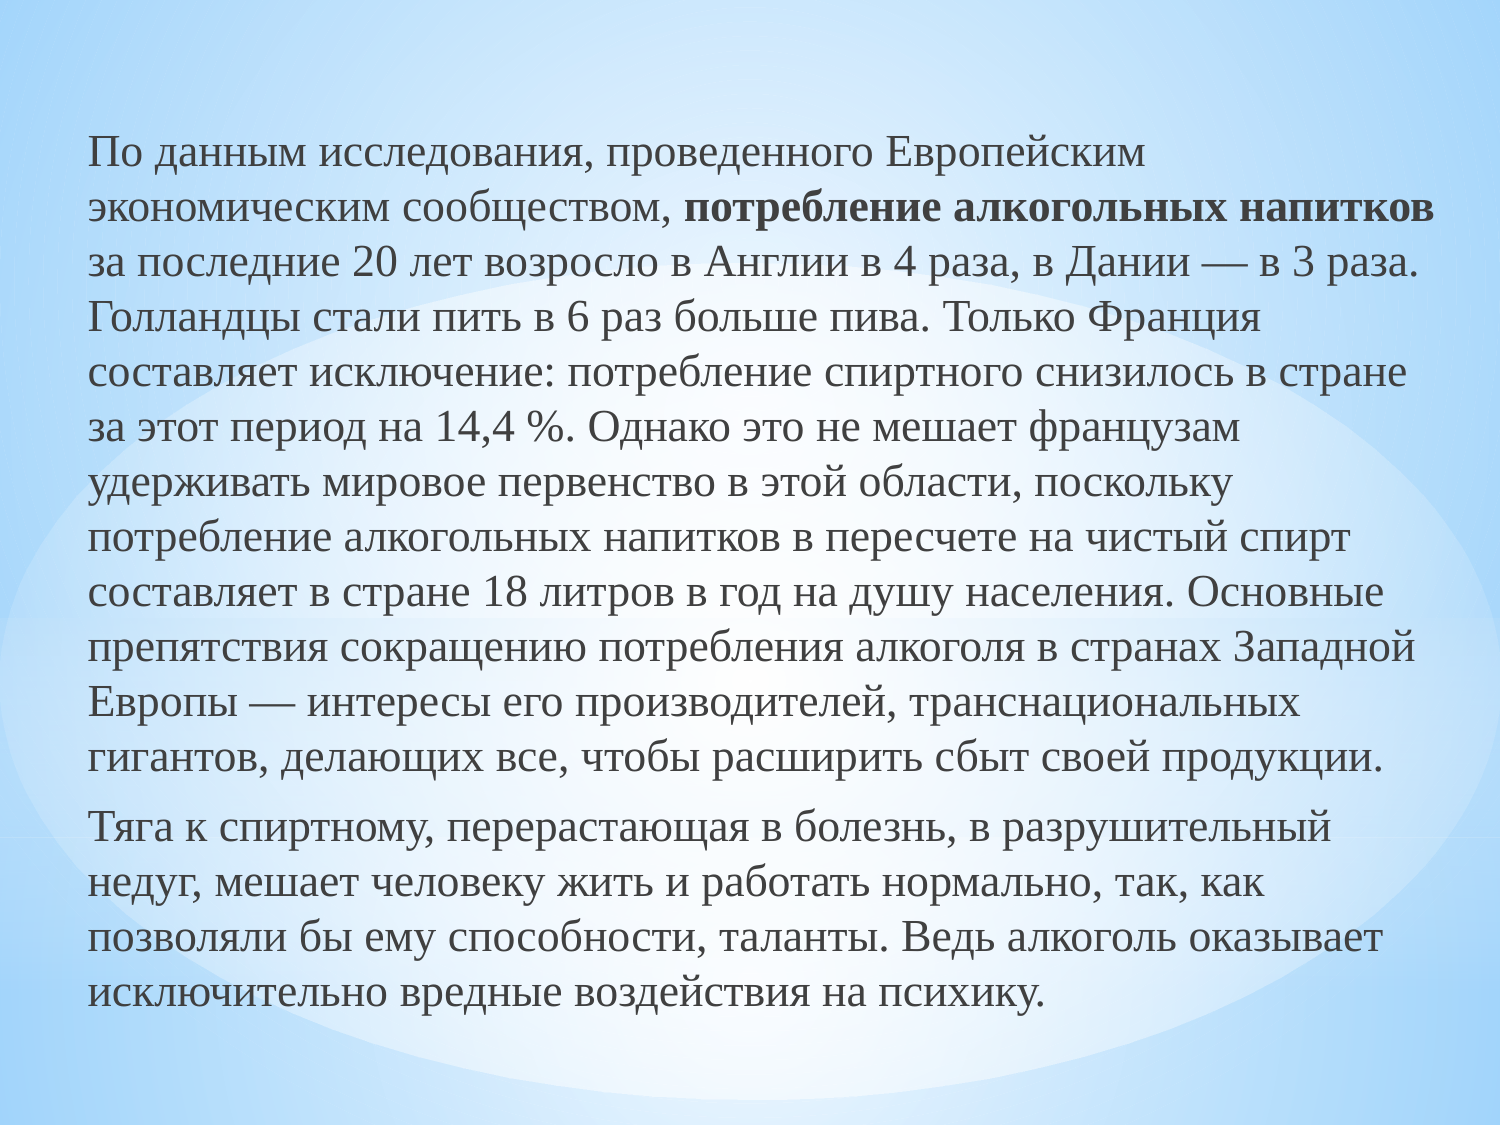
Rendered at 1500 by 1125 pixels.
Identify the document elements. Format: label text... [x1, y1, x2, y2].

list По данным исследования, проведенного Европейским экономическим сообществом, потребление алкогольных напитков за последние 20 лет возросло в Англии в 4 раза, в Дании — в 3 раза. Голландцы стали пить в 6 раз больше пива. Только Франция составляет исключение: потребление спиртного снизилось в стране за этот период на 14,4 %. Однако это не мешает французам удерживать мировое первенство в этой области, поскольку потребление алкогольных напитков в пересчете на чистый спирт составляет в стране 18 литров в год на душу населения. Основные препятствия сокращению потребления алкоголя в странах Западной Европы — интересы его производителей, транснациональных гигантов, делающих все, чтобы расширить сбыт своей продукции. Тяга к спиртному, перерастающая в болезнь, в разрушительный недуг, мешает человеку жить и работать нормально, так, как позволяли бы ему способности, таланты. Ведь алкоголь оказывает исключительно вредные воздействия на психику. [64, 113, 1459, 1041]
